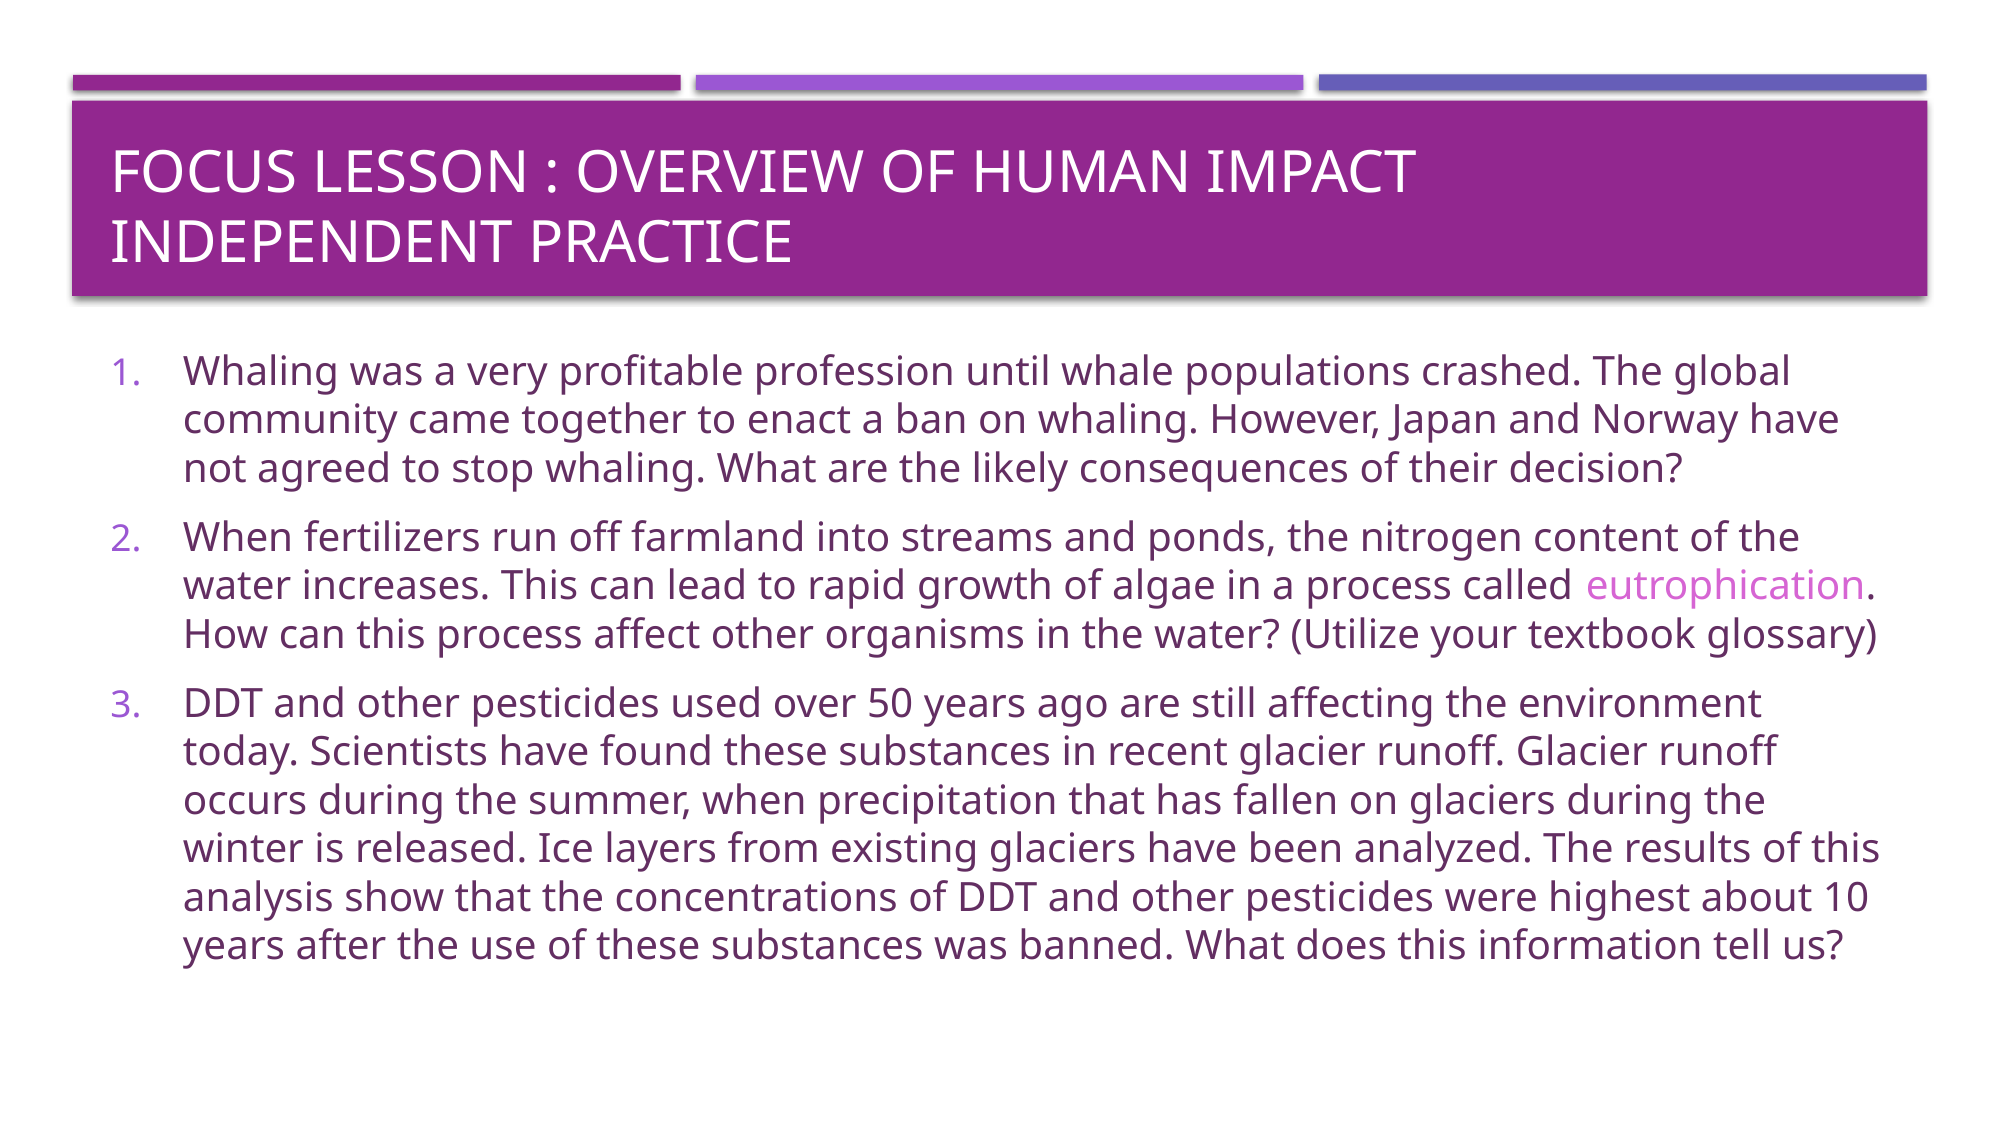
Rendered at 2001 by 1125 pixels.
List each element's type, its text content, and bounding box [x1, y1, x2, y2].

title FOCUS LESSON : OVERVIEW OF Human Impact Independent Practice [95, 115, 1905, 282]
list Whaling was a very profitable profession until whale populations crashed. The global community came together to enact a ban on whaling. However, Japan and Norway have not agreed to stop whaling. What are the likely consequences of their decision? When fertilizers run off farmland into streams and ponds, the nitrogen content of the water increases. This can lead to rapid growth of algae in a process called eutrophication. How can this process affect other organisms in the water? (Utilize your textbook glossary) DDT and other pesticides used over 50 years ago are still affecting the environment today. Scientists have found these substances in recent glacier runoff. Glacier runoff occurs during the summer, when precipitation that has fallen on glaciers during the winter is released. Ice layers from existing glaciers have been analyzed. The results of this analysis show that the concentrations of DDT and other pesticides were highest about 10 years after the use of these substances was banned. What does this information tell us? [95, 337, 1905, 1053]
